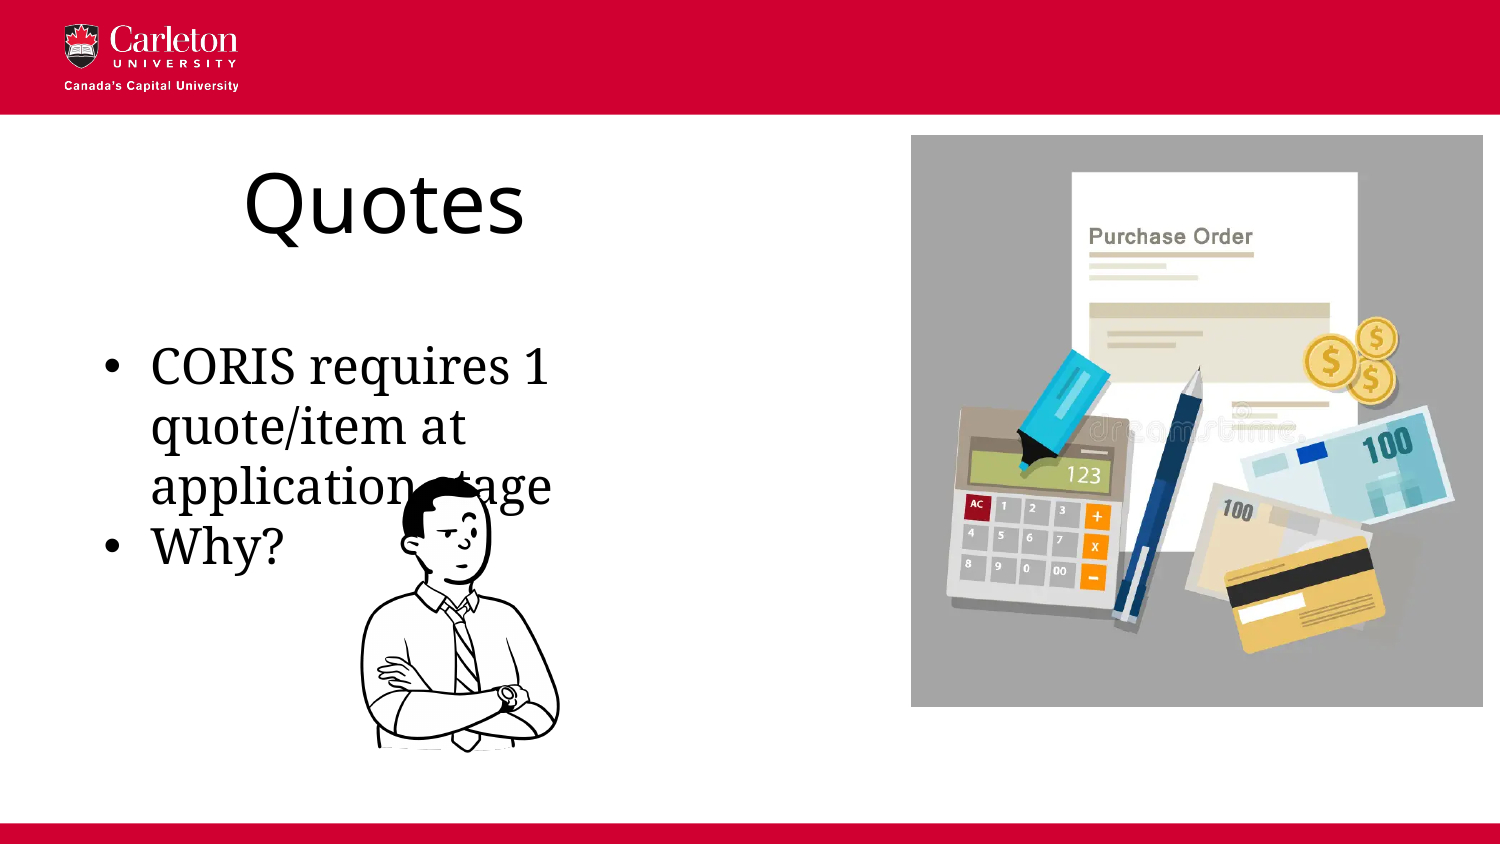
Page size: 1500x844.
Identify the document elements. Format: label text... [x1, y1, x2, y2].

title Quotes [65, 135, 705, 265]
picture [352, 470, 568, 761]
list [911, 135, 1483, 707]
text_box CORIS requires 1 quote/item at application stage Why? [88, 327, 747, 723]
